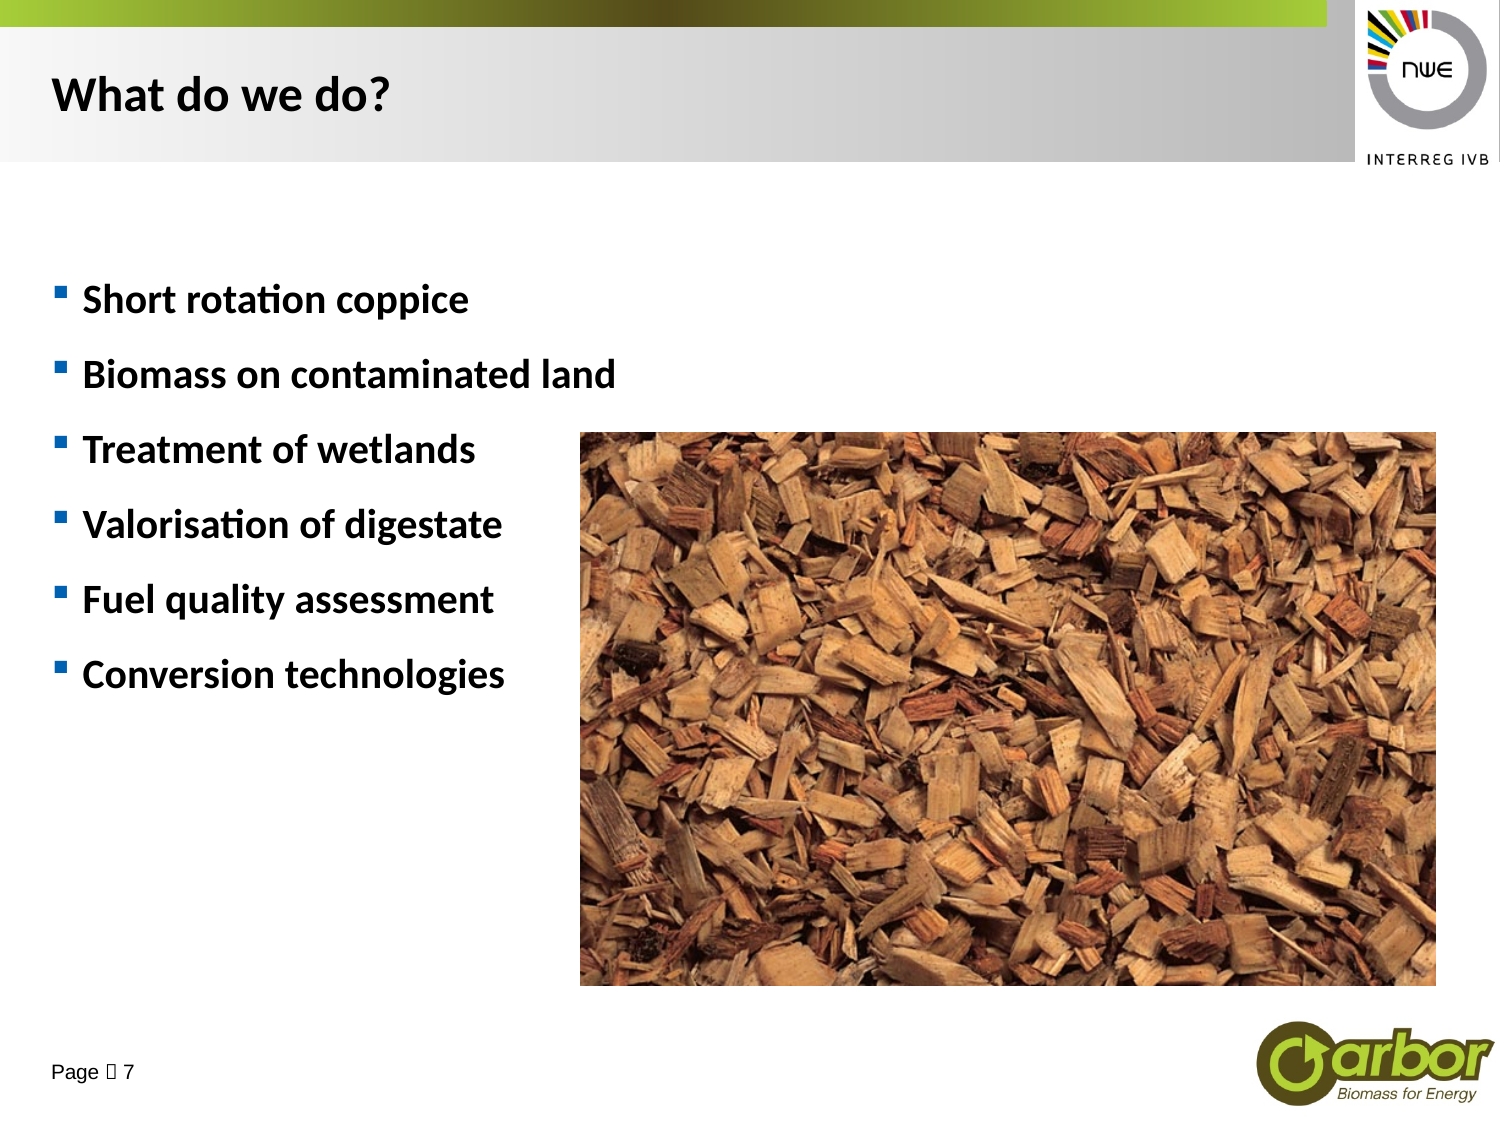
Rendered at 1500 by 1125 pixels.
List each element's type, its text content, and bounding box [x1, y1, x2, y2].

picture [1251, 1006, 1500, 1125]
list Short rotation coppice Biomass on contaminated land Treatment of wetlands Valorisation of digestate Fuel quality assessment Conversion technologies [51, 264, 1451, 986]
picture [580, 432, 1436, 986]
title What do we do? [51, 31, 1349, 131]
picture [1354, 0, 1499, 178]
footer Page  7 [35, 1051, 257, 1093]
